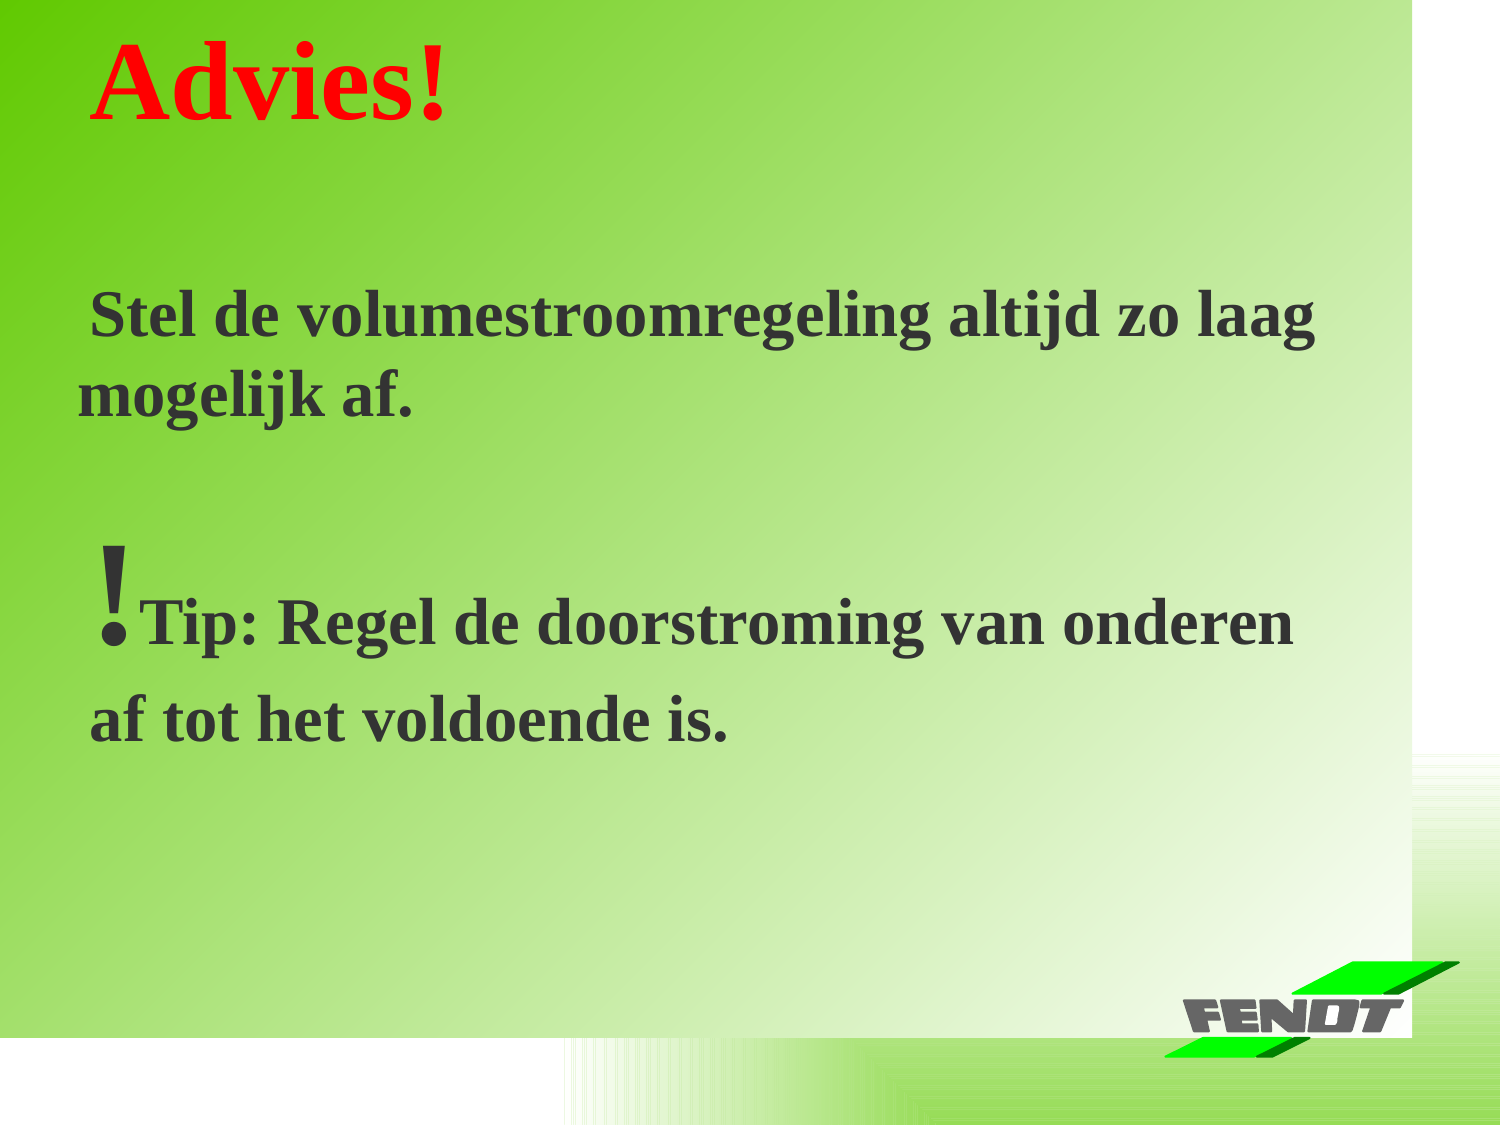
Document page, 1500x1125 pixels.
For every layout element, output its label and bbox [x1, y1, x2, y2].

text_box [0, 0, 1500, 1125]
